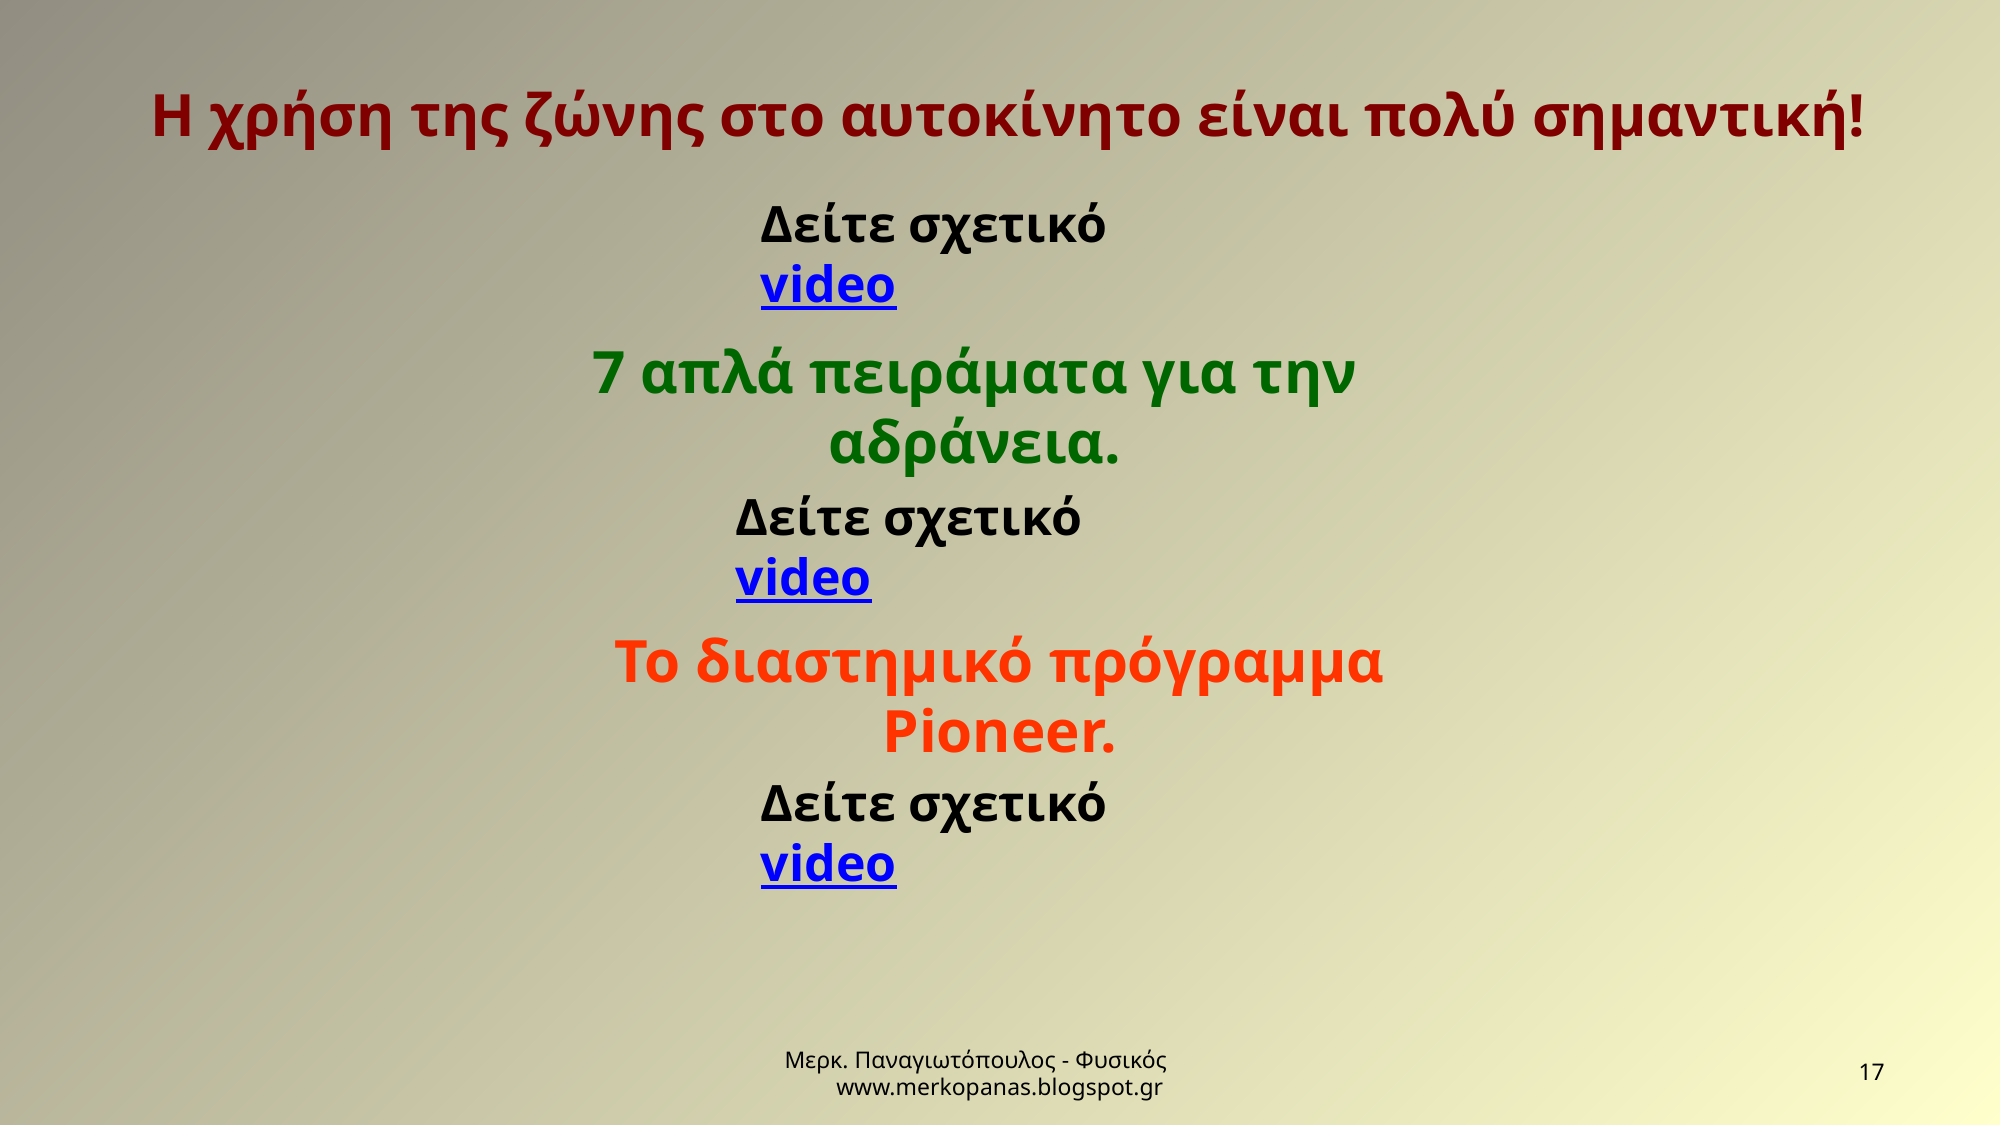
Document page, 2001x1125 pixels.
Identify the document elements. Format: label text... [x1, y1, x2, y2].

text_box Το διαστημικό πρόγραμμα Pioneer. [479, 638, 1521, 750]
slide_number 17 [1433, 1042, 1900, 1103]
text_box Η χρήση της ζώνης στο αυτοκίνητο είναι πολύ σημαντική! [115, 56, 1901, 169]
footer Μερκ. Παναγιωτόπουλος - Φυσικός www.merkopanas.blogspot.gr [683, 1042, 1317, 1103]
text_box 7 απλά πειράματα για την αδράνεια. [454, 349, 1496, 462]
text_box Δείτε σχετικό video [746, 184, 1243, 328]
text_box Δείτε σχετικό video [721, 478, 1229, 622]
text_box Δείτε σχετικό video [746, 763, 1254, 907]
